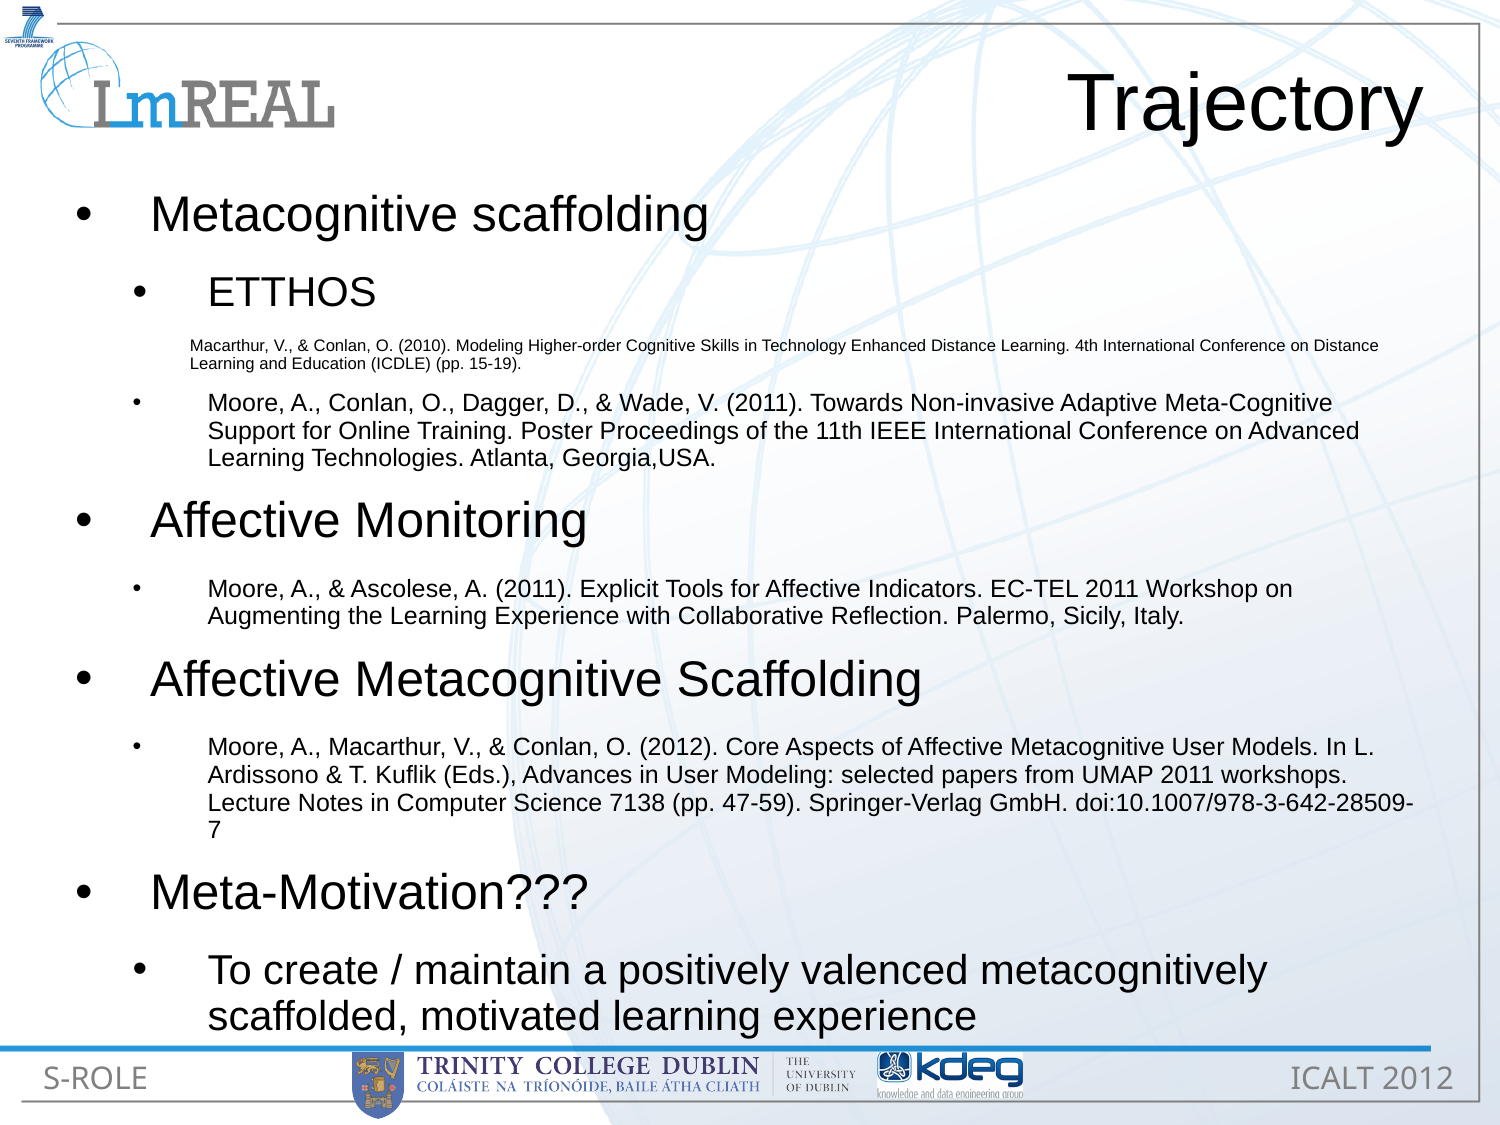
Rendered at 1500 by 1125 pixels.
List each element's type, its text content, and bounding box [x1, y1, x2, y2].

picture [0, 0, 1500, 1125]
list Metacognitive scaffolding ETTHOS Macarthur, V., & Conlan, O. (2010). Modeling Higher-order Cognitive Skills in Technology Enhanced Distance Learning. 4th International Conference on Distance Learning and Education (ICDLE) (pp. 15-19). Moore, A., Conlan, O., Dagger, D., & Wade, V. (2011). Towards Non-invasive Adaptive Meta-Cognitive Support for Online Training. Poster Proceedings of the 11th IEEE International Conference on Advanced Learning Technologies. Atlanta, Georgia,USA. Affective Monitoring Moore, A., & Ascolese, A. (2011). Explicit Tools for Affective Indicators. EC-TEL 2011 Workshop on Augmenting the Learning Experience with Collaborative Reflection. Palermo, Sicily, Italy. Affective Metacognitive Scaffolding Moore, A., Macarthur, V., & Conlan, O. (2012). Core Aspects of Affective Metacognitive User Models. In L. Ardissono & T. Kuflik (Eds.), Advances in User Modeling: selected papers from UMAP 2011 workshops. Lecture Notes in Computer Science 7138 (pp. 47-59). Springer-Verlag GmbH. doi:10.1007/978-3-642-28509-7 Meta-Motivation??? To create / maintain a positively valenced metacognitively scaffolded, motivated learning experience [75, 183, 1425, 926]
title Trajectory [75, 44, 1425, 163]
